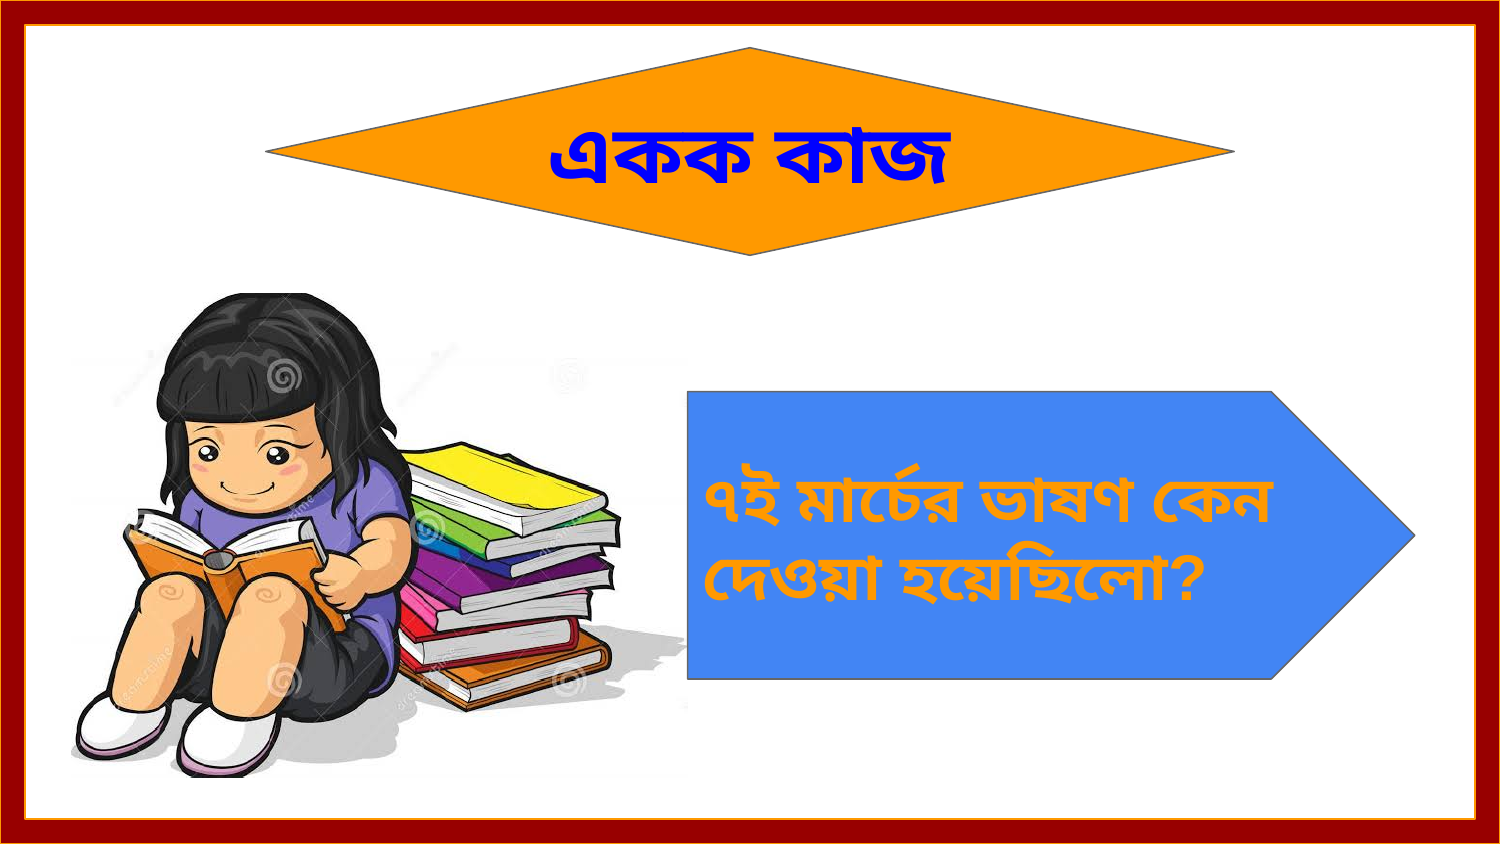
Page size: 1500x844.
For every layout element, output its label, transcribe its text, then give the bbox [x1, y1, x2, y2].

text_box [0, 0, 1500, 844]
text_box ৭ই মার্চের ভাষণ কেন দেওয়া হয়েছিলো? [692, 391, 1415, 680]
picture [71, 293, 688, 778]
text_box একক কাজ [265, 47, 1235, 256]
